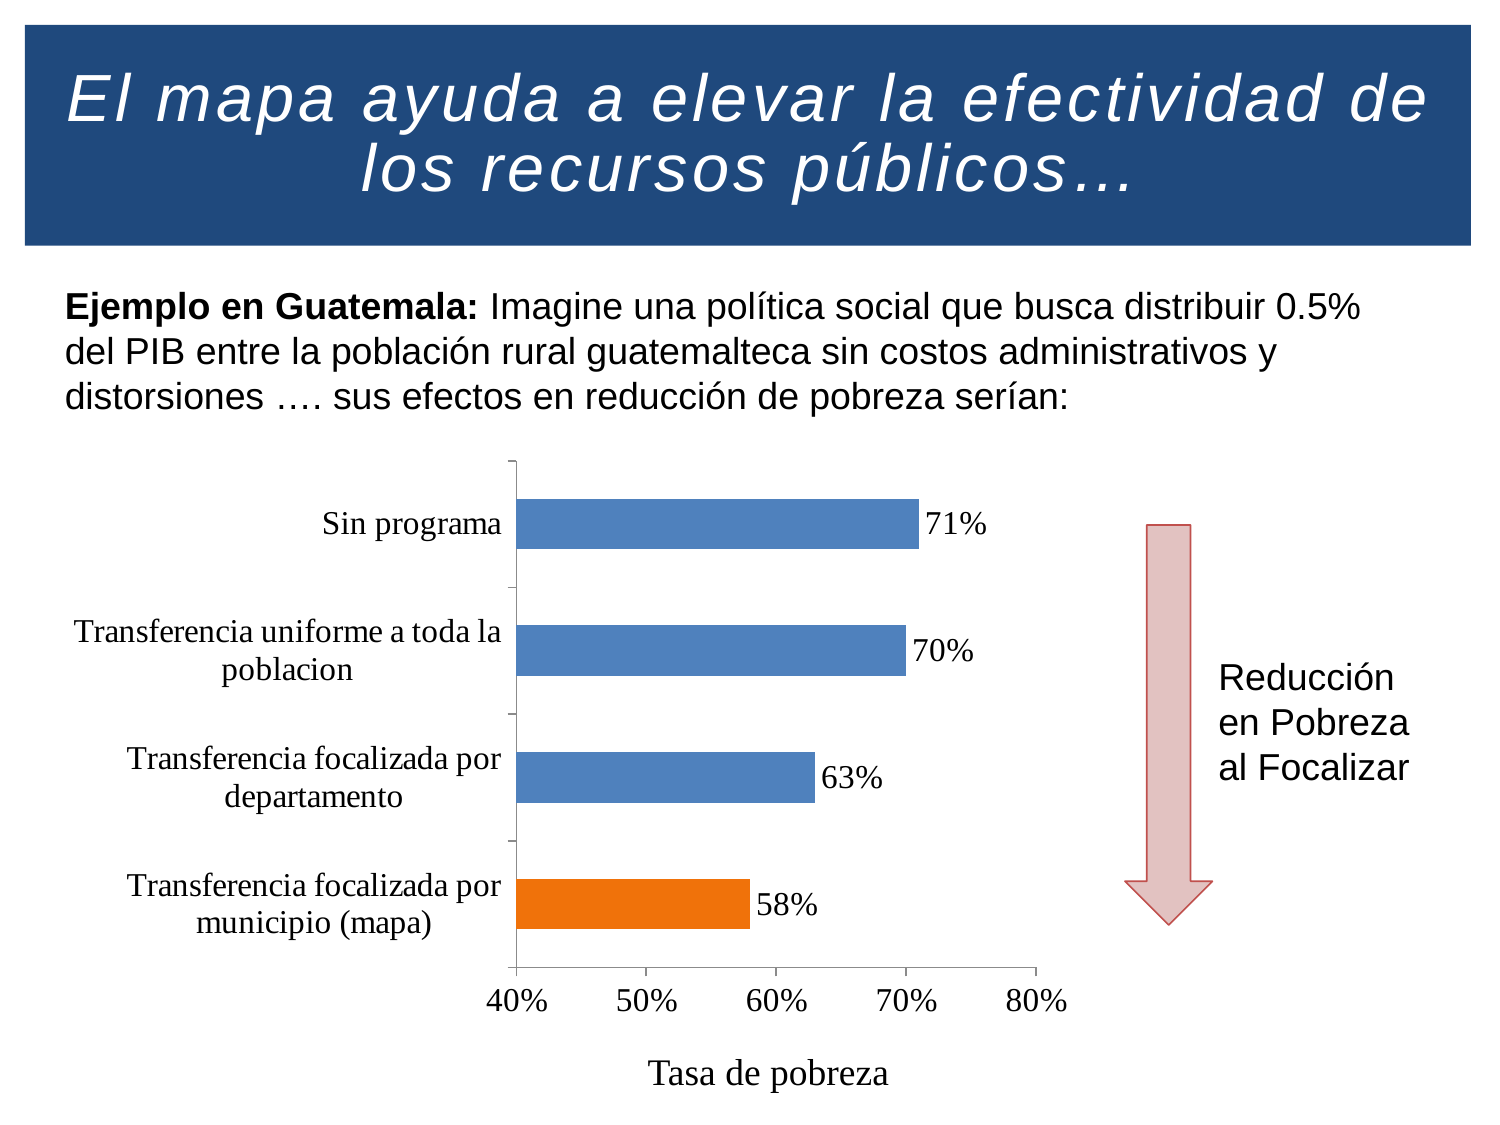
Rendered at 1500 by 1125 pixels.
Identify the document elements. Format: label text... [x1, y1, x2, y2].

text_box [49, 435, 1101, 1102]
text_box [1124, 524, 1454, 926]
text_box Ejemplo en Guatemala: Imagine una política social que busca distribuir 0.5% del PIB entre la población rural guatemalteca sin costos administrativos y distorsiones …. sus efectos en reducción de pobreza serían: [50, 274, 1425, 425]
title El mapa ayuda a elevar la efectividad de los recursos públicos… [37, 37, 1463, 232]
